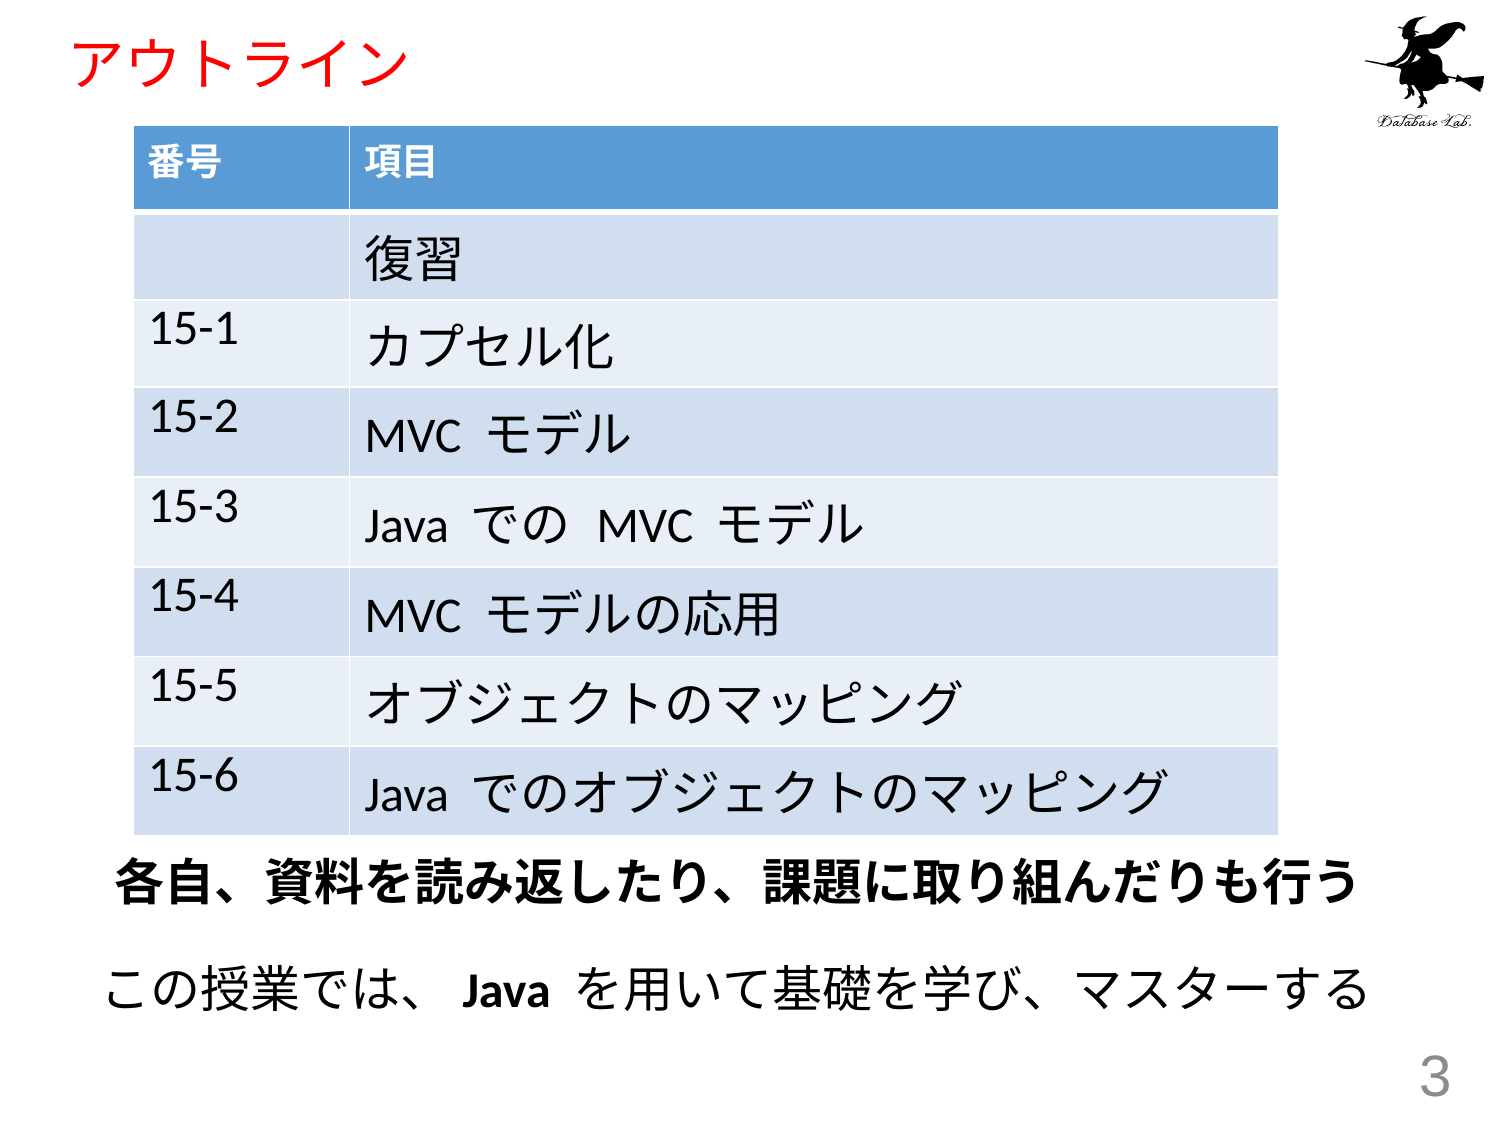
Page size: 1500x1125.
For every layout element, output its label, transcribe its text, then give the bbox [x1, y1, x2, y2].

table_header 項目 [350, 126, 1278, 209]
title アウトライン [52, 28, 1441, 106]
table_cell Java でのオブジェクトのマッピング [350, 747, 1278, 835]
table_cell MVC モデル [350, 388, 1278, 476]
text_box 各自、資料を読み返したり、課題に取り組んだりも行う [99, 842, 1378, 918]
table_cell Java での MVC モデル [350, 478, 1278, 566]
table_cell オブジェクトのマッピング [350, 657, 1278, 745]
table_cell 15-1 [134, 301, 349, 386]
table_cell 15-3 [134, 478, 349, 566]
table_header 番号 [134, 126, 349, 209]
table_cell カプセル化 [350, 301, 1278, 386]
slide_number 3 [1129, 1042, 1467, 1103]
table_cell MVC モデルの応用 [350, 568, 1278, 656]
table_cell [134, 215, 349, 299]
picture [1362, 14, 1486, 130]
table_cell 15-5 [134, 657, 349, 745]
table_cell 15-6 [134, 747, 349, 835]
table_cell 15-2 [134, 388, 349, 476]
text_box この授業では、Java を用いて基礎を学び、マスターする [85, 950, 1388, 1025]
table_cell 15-4 [134, 568, 349, 656]
table_cell 復習 [350, 215, 1278, 299]
